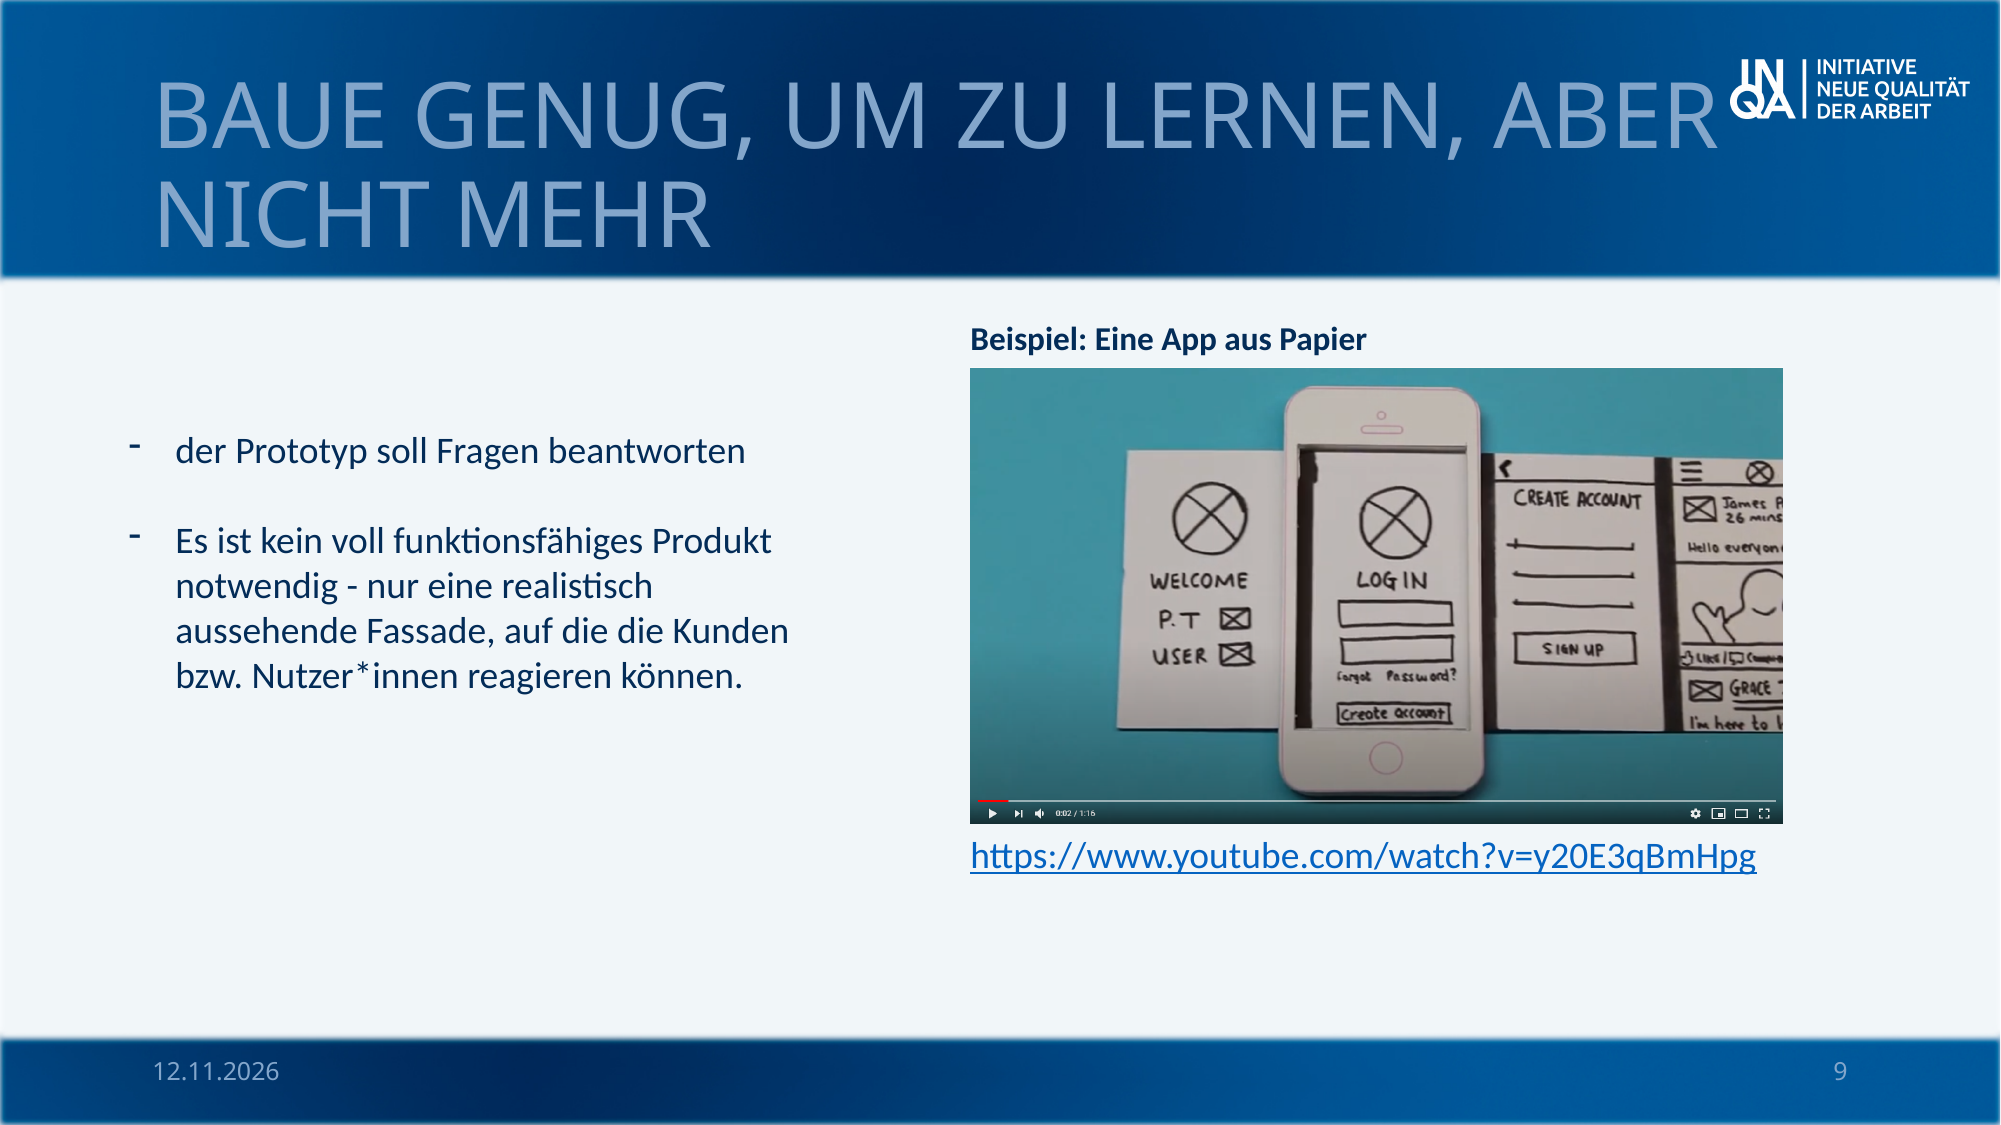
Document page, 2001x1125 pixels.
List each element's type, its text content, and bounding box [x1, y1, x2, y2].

text_box https://www.youtube.com/watch?v=y20E3qBmHpg [955, 824, 1956, 884]
slide_number 9 [1412, 1042, 1863, 1103]
text_box der Prototyp soll Fragen beantworten Es ist kein voll funktionsfähiges Produkt notwendig - nur eine realistisch aussehende Fassade, auf die die Kunden bzw. Nutzer*innen reagieren können. [113, 418, 819, 704]
picture [0, 0, 2001, 1125]
text_box Beispiel: Eine App aus Papier [970, 316, 1534, 367]
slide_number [137, 1042, 588, 1103]
title Baue genug, um zu lernen, aber nicht mehr [137, 59, 1863, 278]
